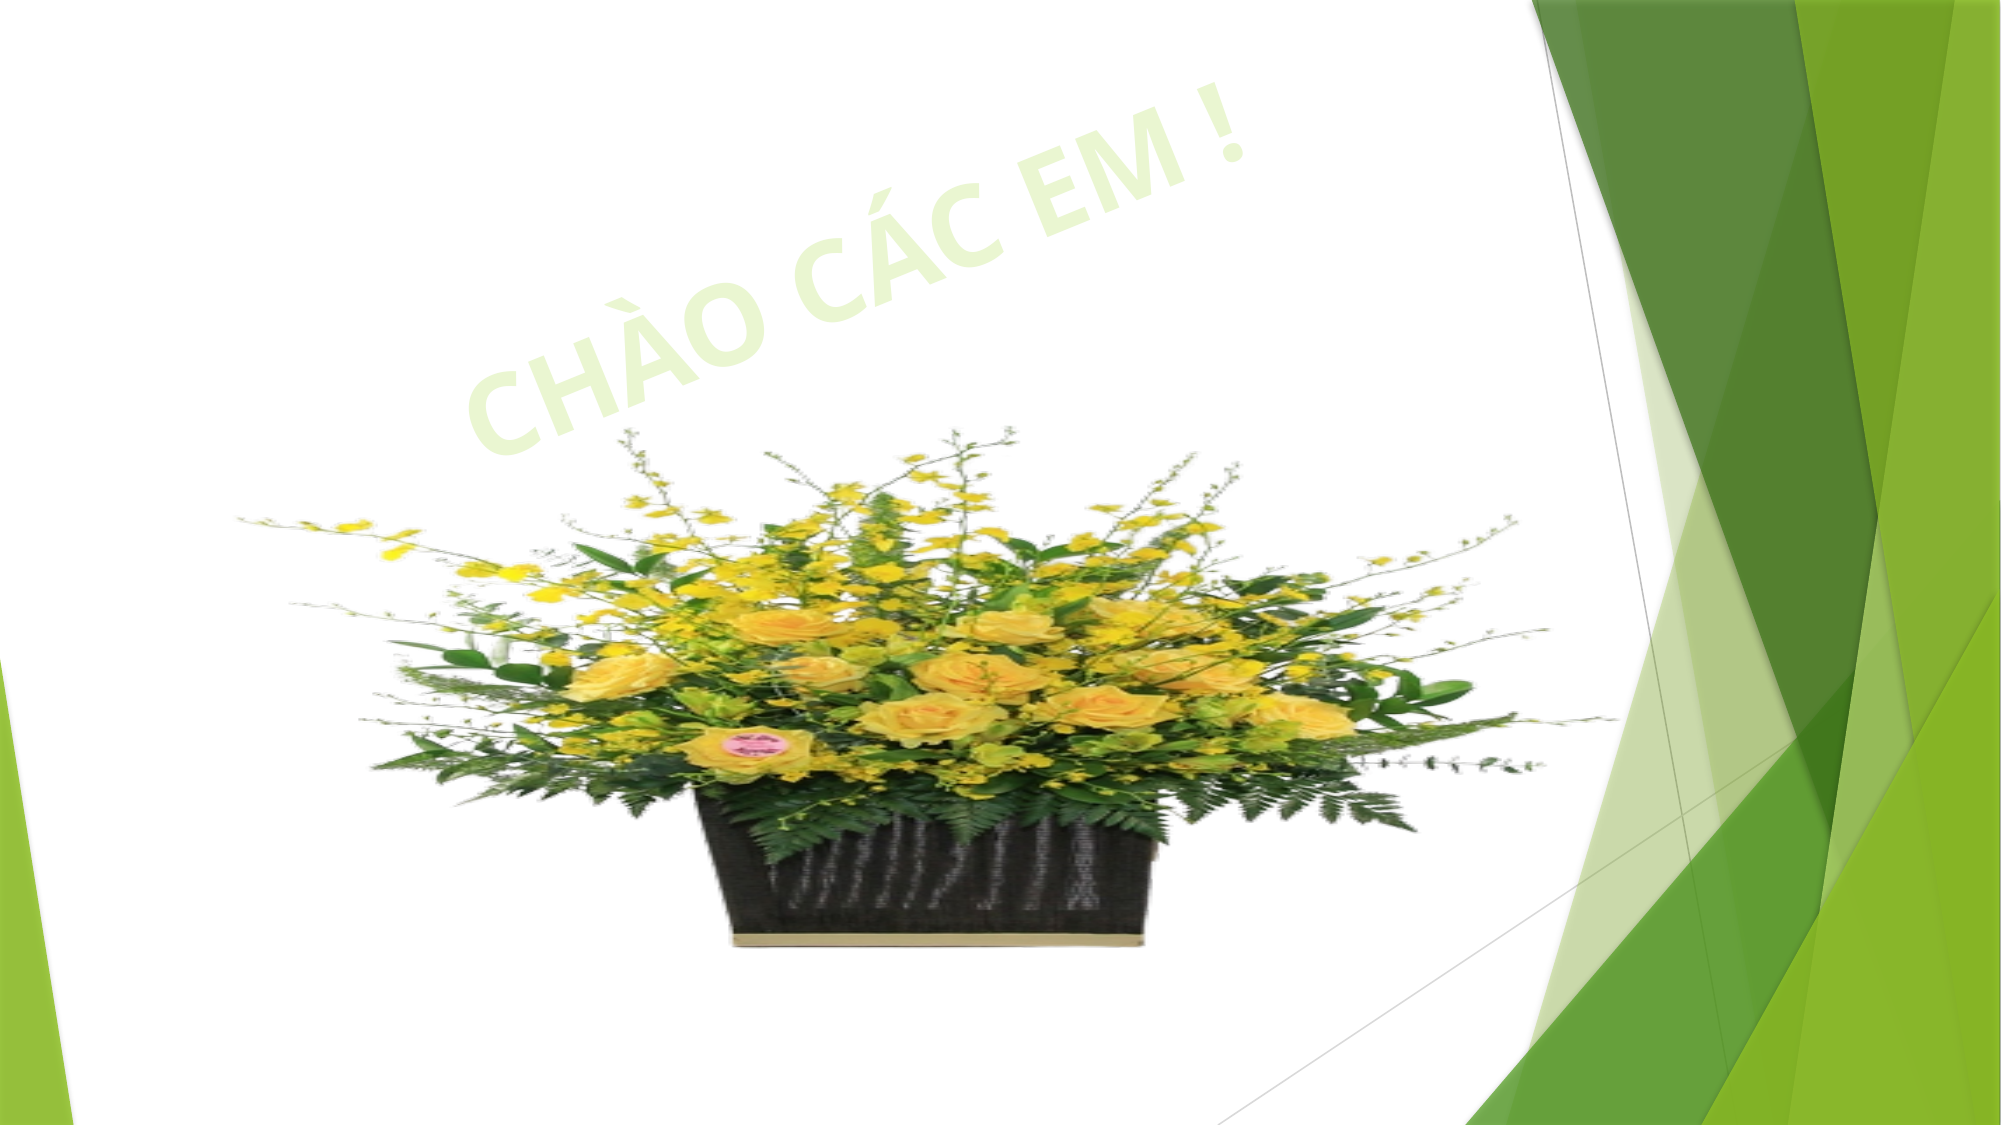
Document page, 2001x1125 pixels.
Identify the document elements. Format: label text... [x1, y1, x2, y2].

text_box CHÀO CÁC EM ! [312, 0, 1389, 424]
picture [193, 424, 1695, 1002]
